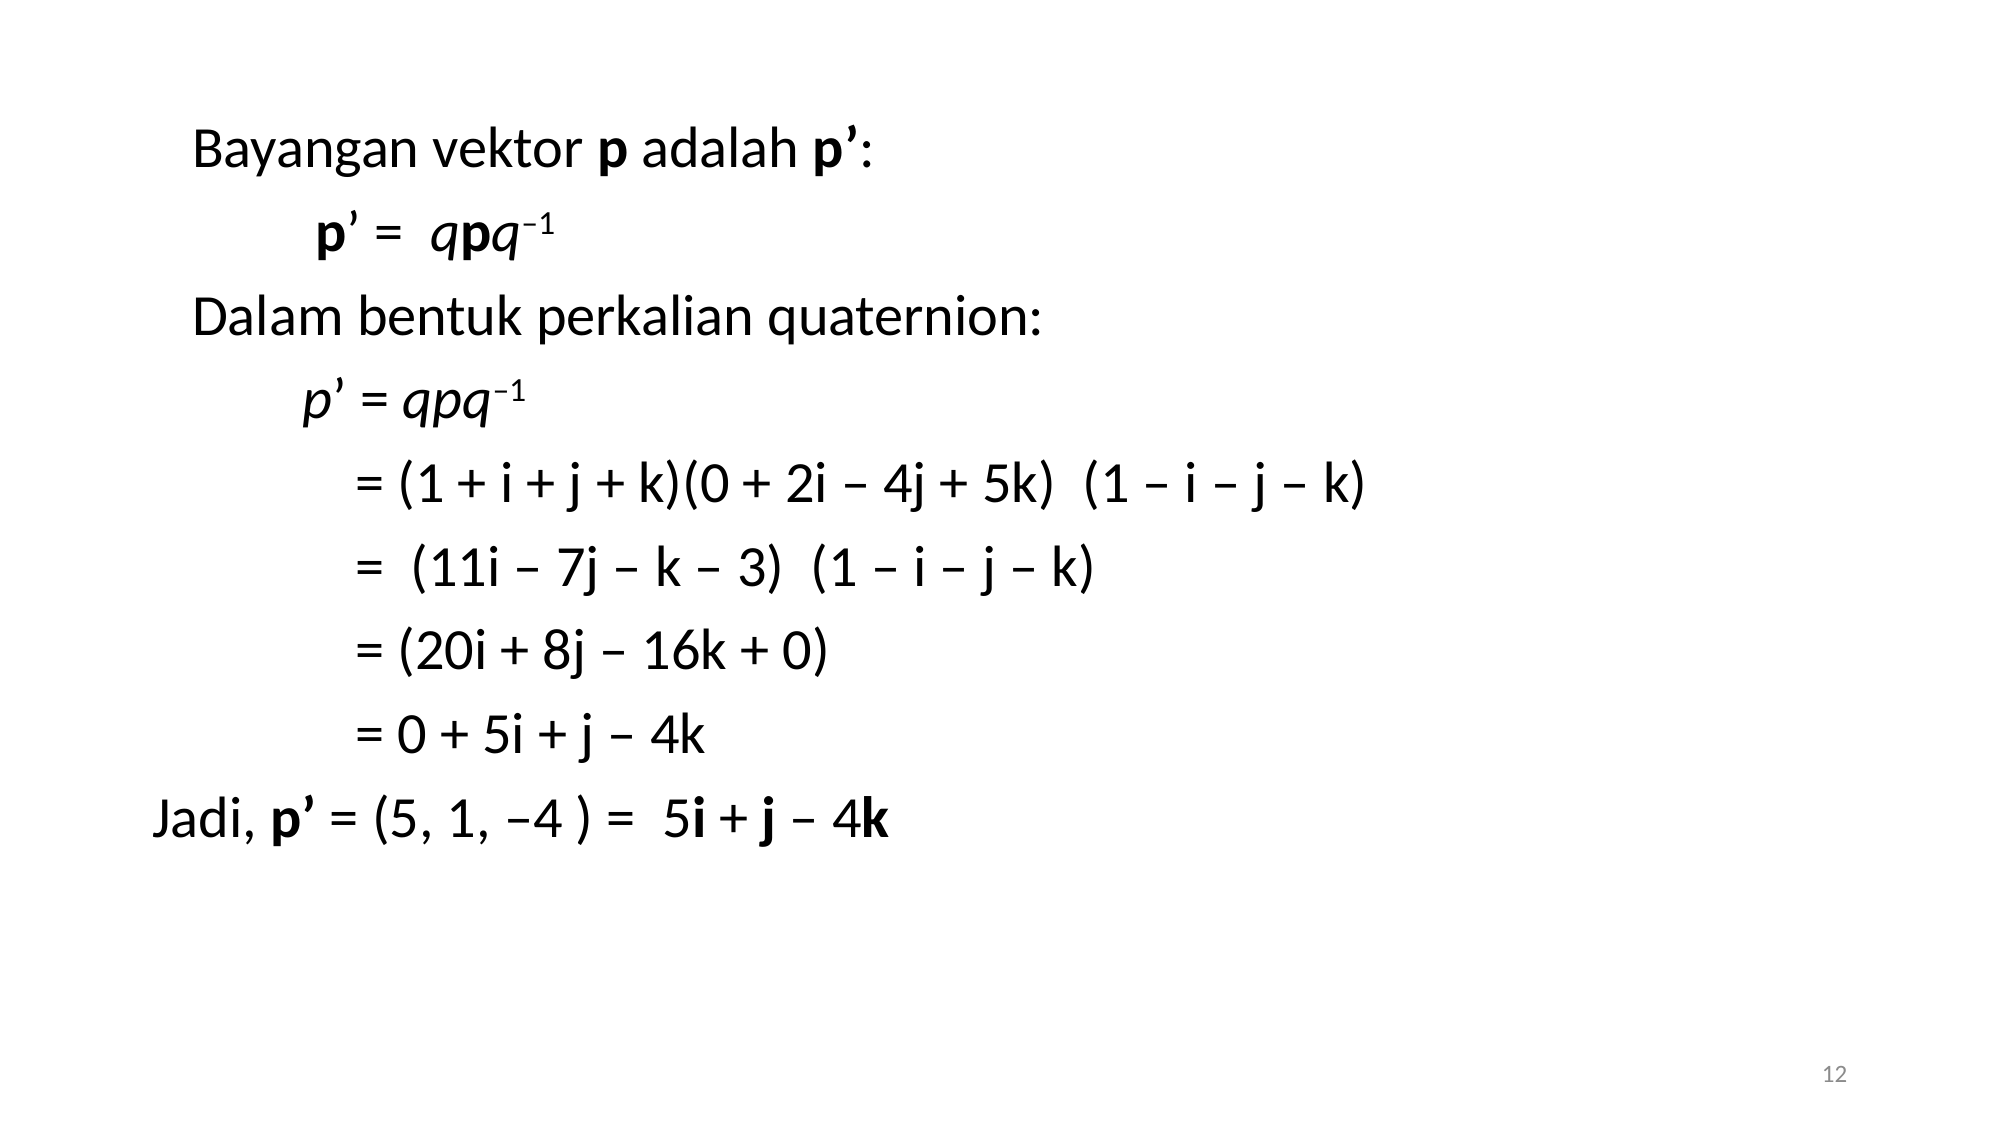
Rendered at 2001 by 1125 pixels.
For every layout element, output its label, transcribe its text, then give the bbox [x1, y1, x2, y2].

slide_number 12 [1412, 1042, 1863, 1103]
